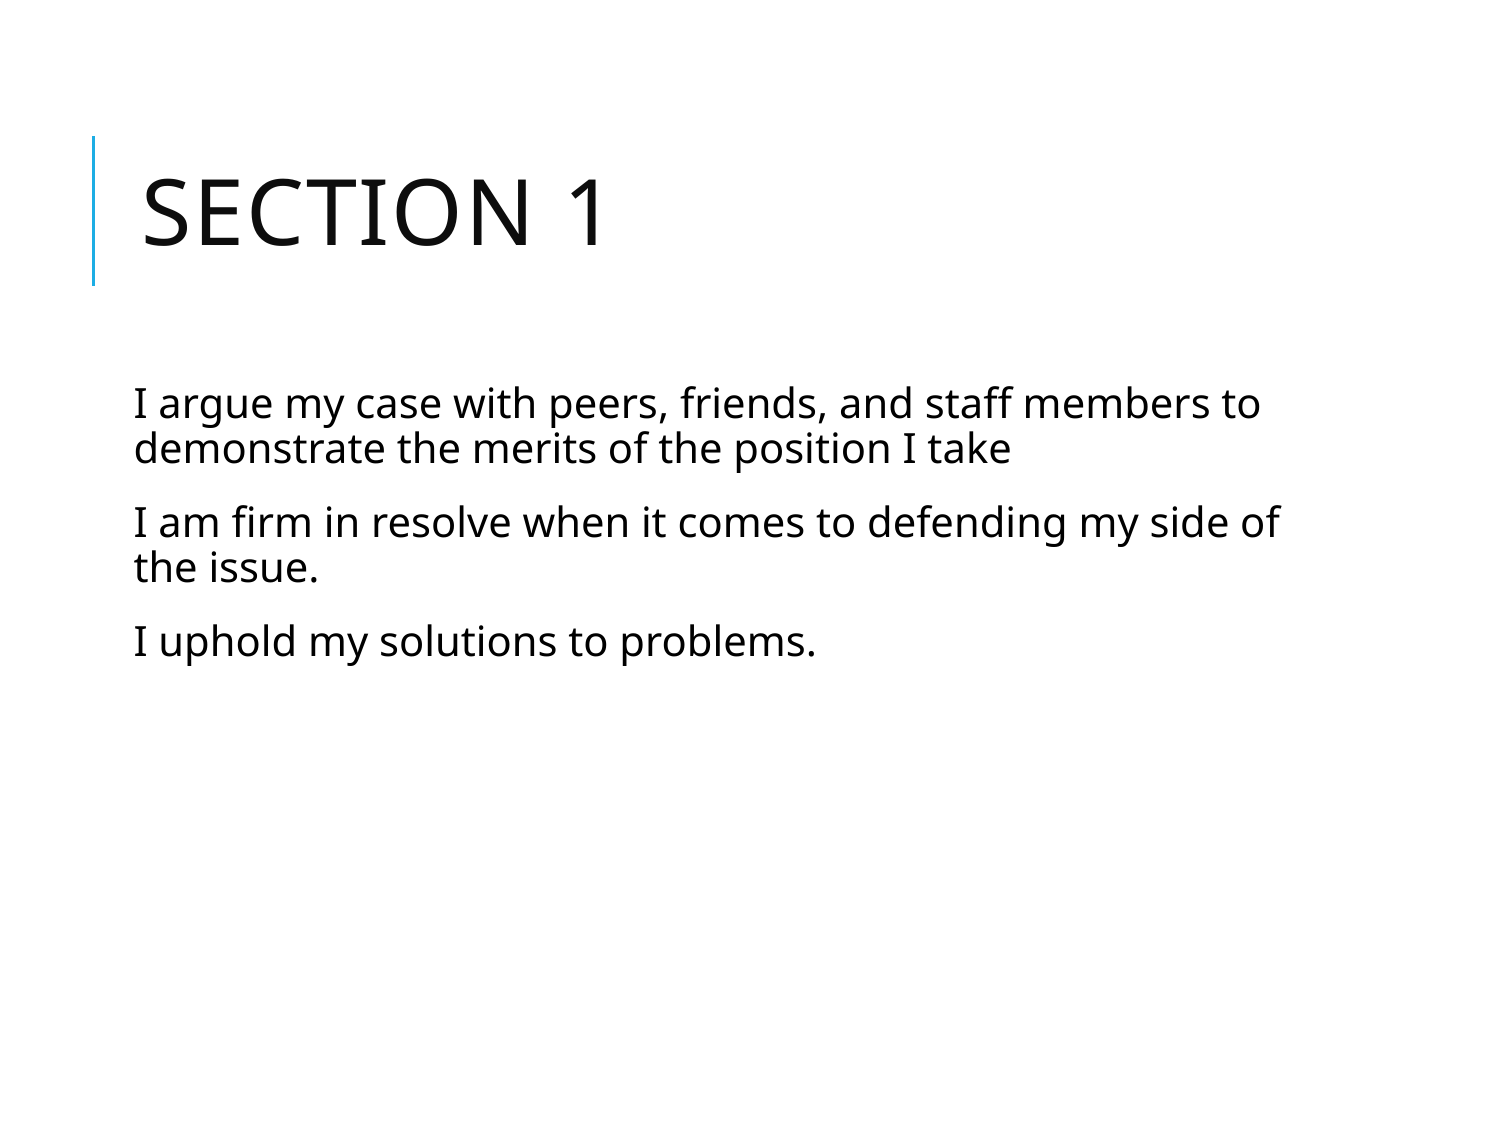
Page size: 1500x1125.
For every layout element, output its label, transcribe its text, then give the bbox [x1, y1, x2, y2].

title Section 1 [126, 96, 1322, 342]
list I argue my case with peers, friends, and staff members to demonstrate the merits of the position I take I am firm in resolve when it comes to defending my side of the issue. I uphold my solutions to problems. [126, 375, 1322, 1035]
